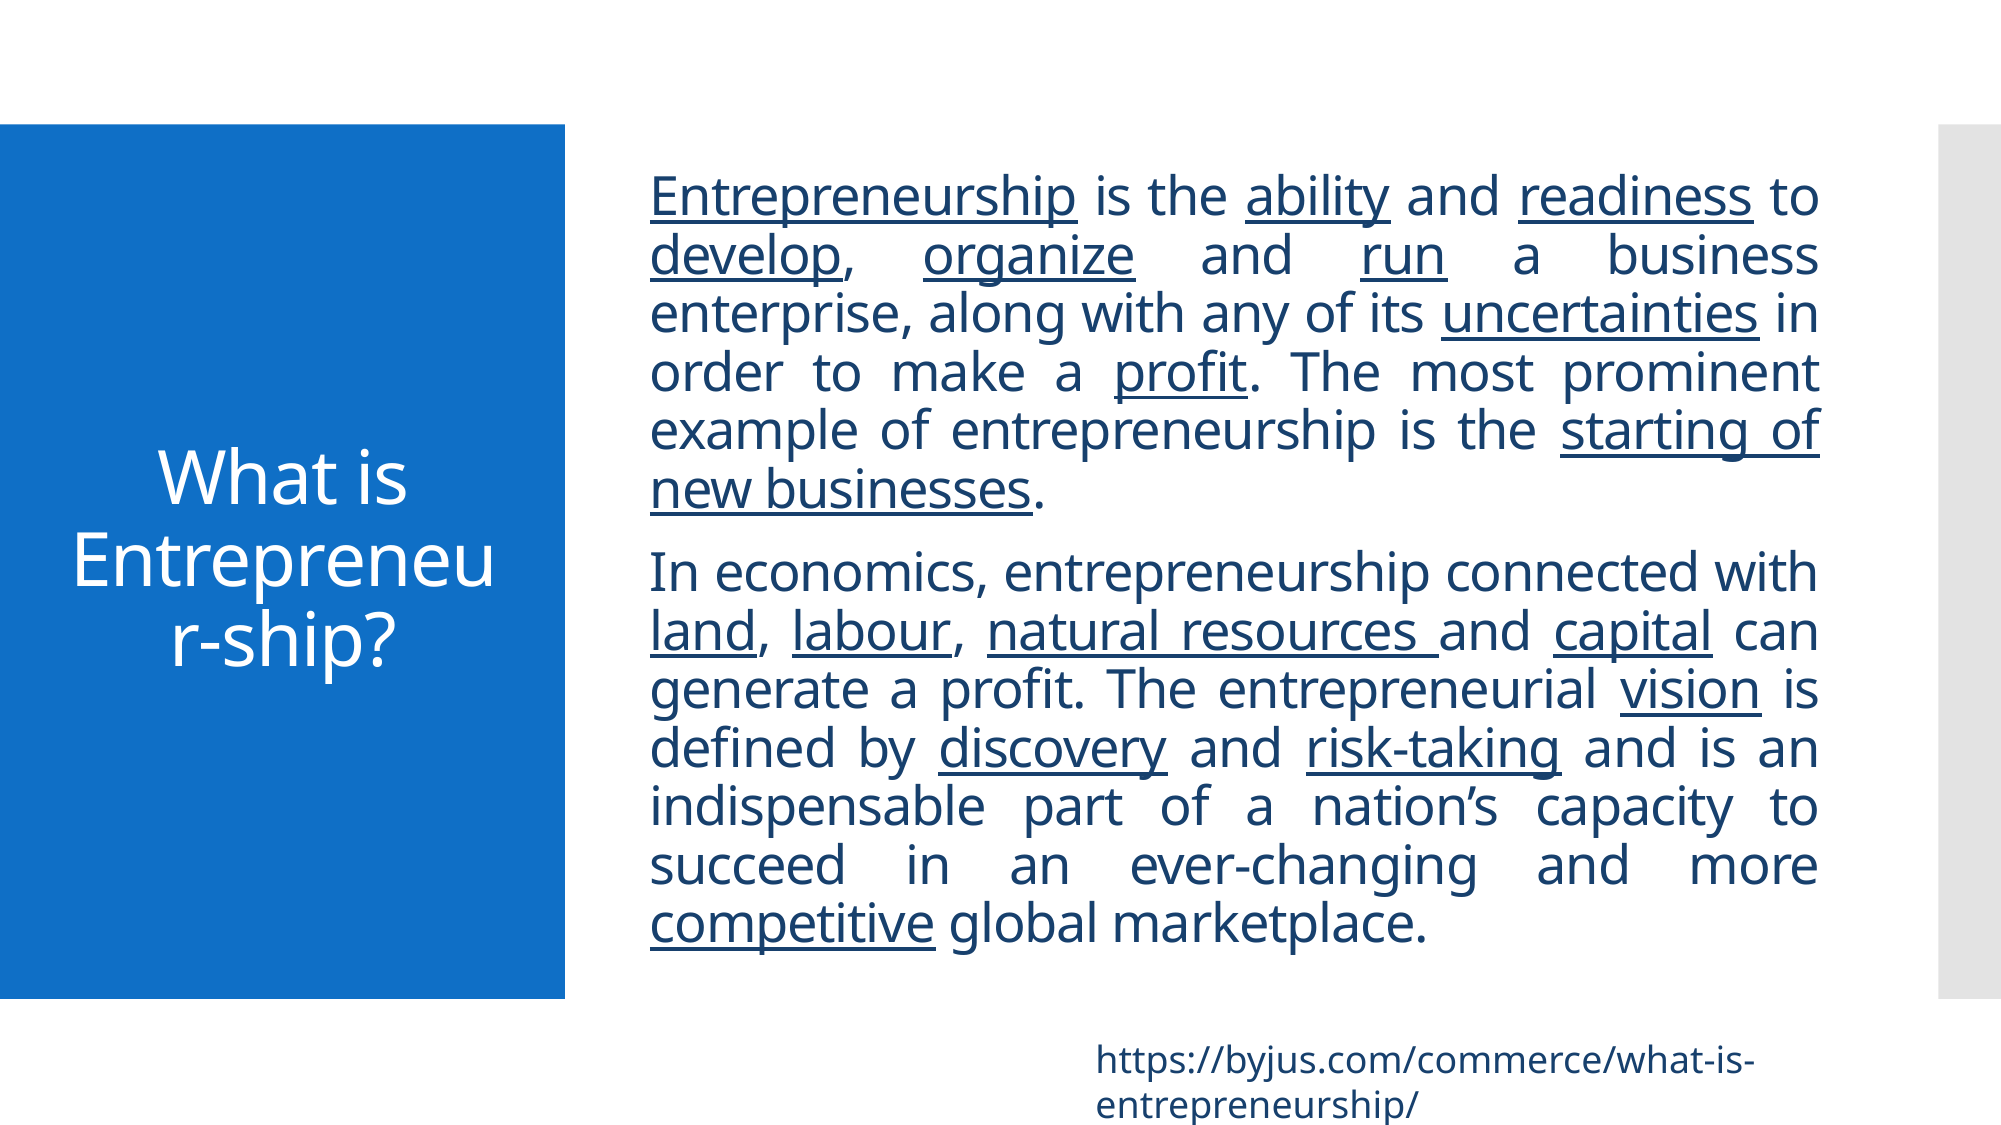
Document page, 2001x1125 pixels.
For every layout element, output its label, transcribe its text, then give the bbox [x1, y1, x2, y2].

title What is Entrepreneur-ship? [41, 184, 525, 940]
text_box https://byjus.com/commerce/what-is-entrepreneurship/ [1080, 1028, 2000, 1125]
list Entrepreneurship is the ability and readiness to develop, organize and run a business enterprise, along with any of its uncertainties in order to make a profit. The most prominent example of entrepreneurship is the starting of new businesses. In economics, entrepreneurship connected with land, labour, natural resources and capital can generate a profit. The entrepreneurial vision is defined by discovery and risk-taking and is an indispensable part of a nation’s capacity to succeed in an ever-changing and more competitive global marketplace. [634, 141, 1835, 982]
